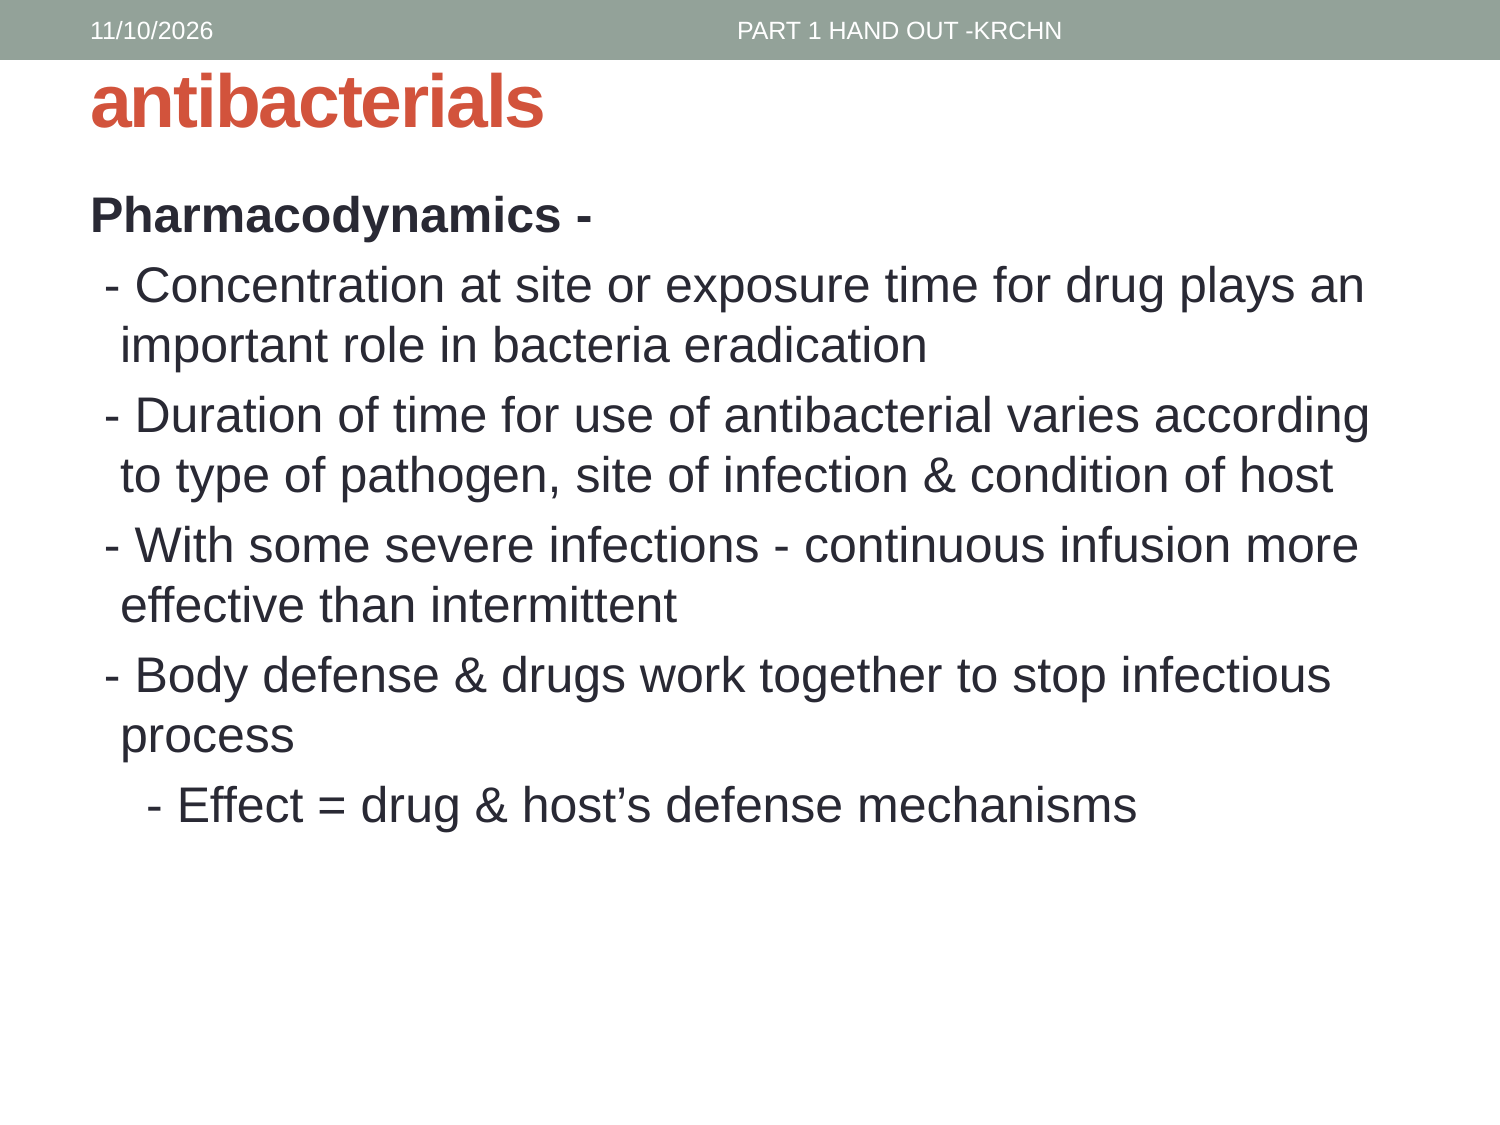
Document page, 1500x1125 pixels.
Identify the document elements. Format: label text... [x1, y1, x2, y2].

title antibacterials [75, 45, 1425, 150]
list Pharmacodynamics - - Concentration at site or exposure time for drug plays an important role in bacteria eradication - Duration of time for use of antibacterial varies according to type of pathogen, site of infection & condition of host - With some severe infections - continuous infusion more effective than intermittent - Body defense & drugs work together to stop infectious process - Effect = drug & host’s defense mechanisms [75, 174, 1425, 1005]
footer PART 1 HAND OUT -KRCHN [562, 3, 1238, 57]
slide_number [75, 3, 550, 57]
